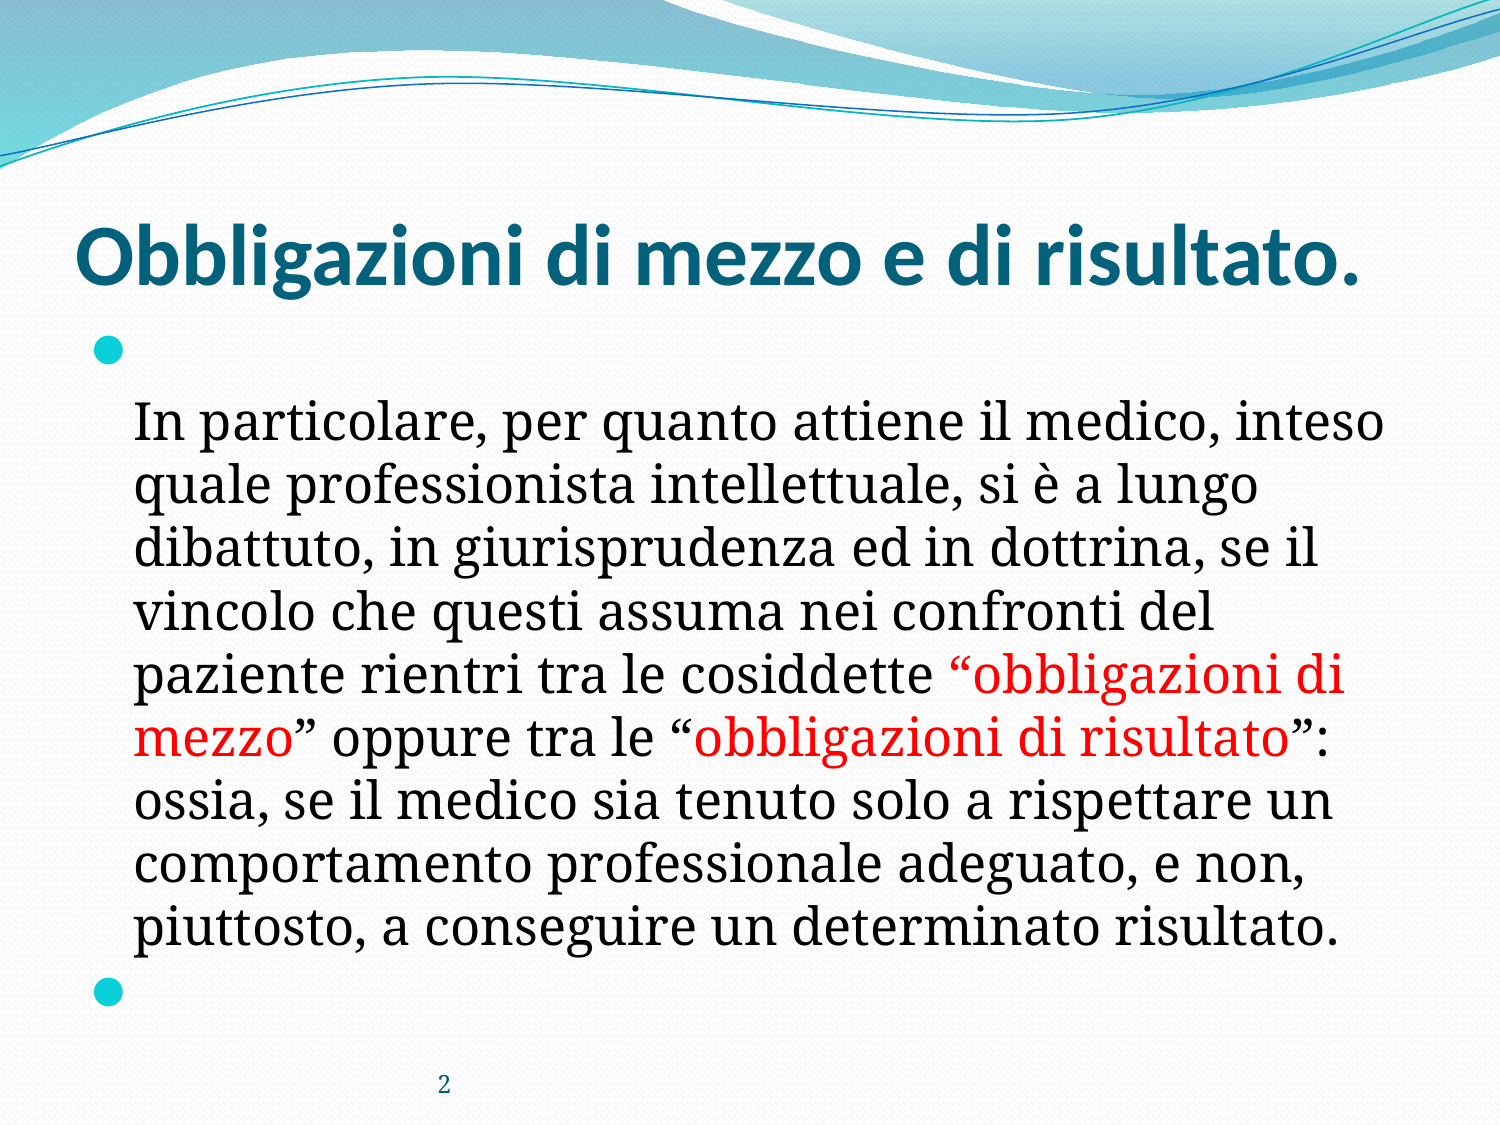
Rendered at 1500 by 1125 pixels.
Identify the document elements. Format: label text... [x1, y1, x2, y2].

footer 2 [437, 1042, 988, 1103]
title Obbligazioni di mezzo e di risultato. [75, 115, 1425, 303]
list In particolare, per quanto attiene il medico, inteso quale professionista intellettuale, si è a lungo dibattuto, in giurisprudenza ed in dottrina, se il vincolo che questi assuma nei confronti del paziente rientri tra le cosiddette “obbligazioni di mezzo” oppure tra le “obbligazioni di risultato”: ossia, se il medico sia tenuto solo a rispettare un comportamento professionale adeguato, e non, piuttosto, a conseguire un determinato risultato. [75, 317, 1425, 1038]
